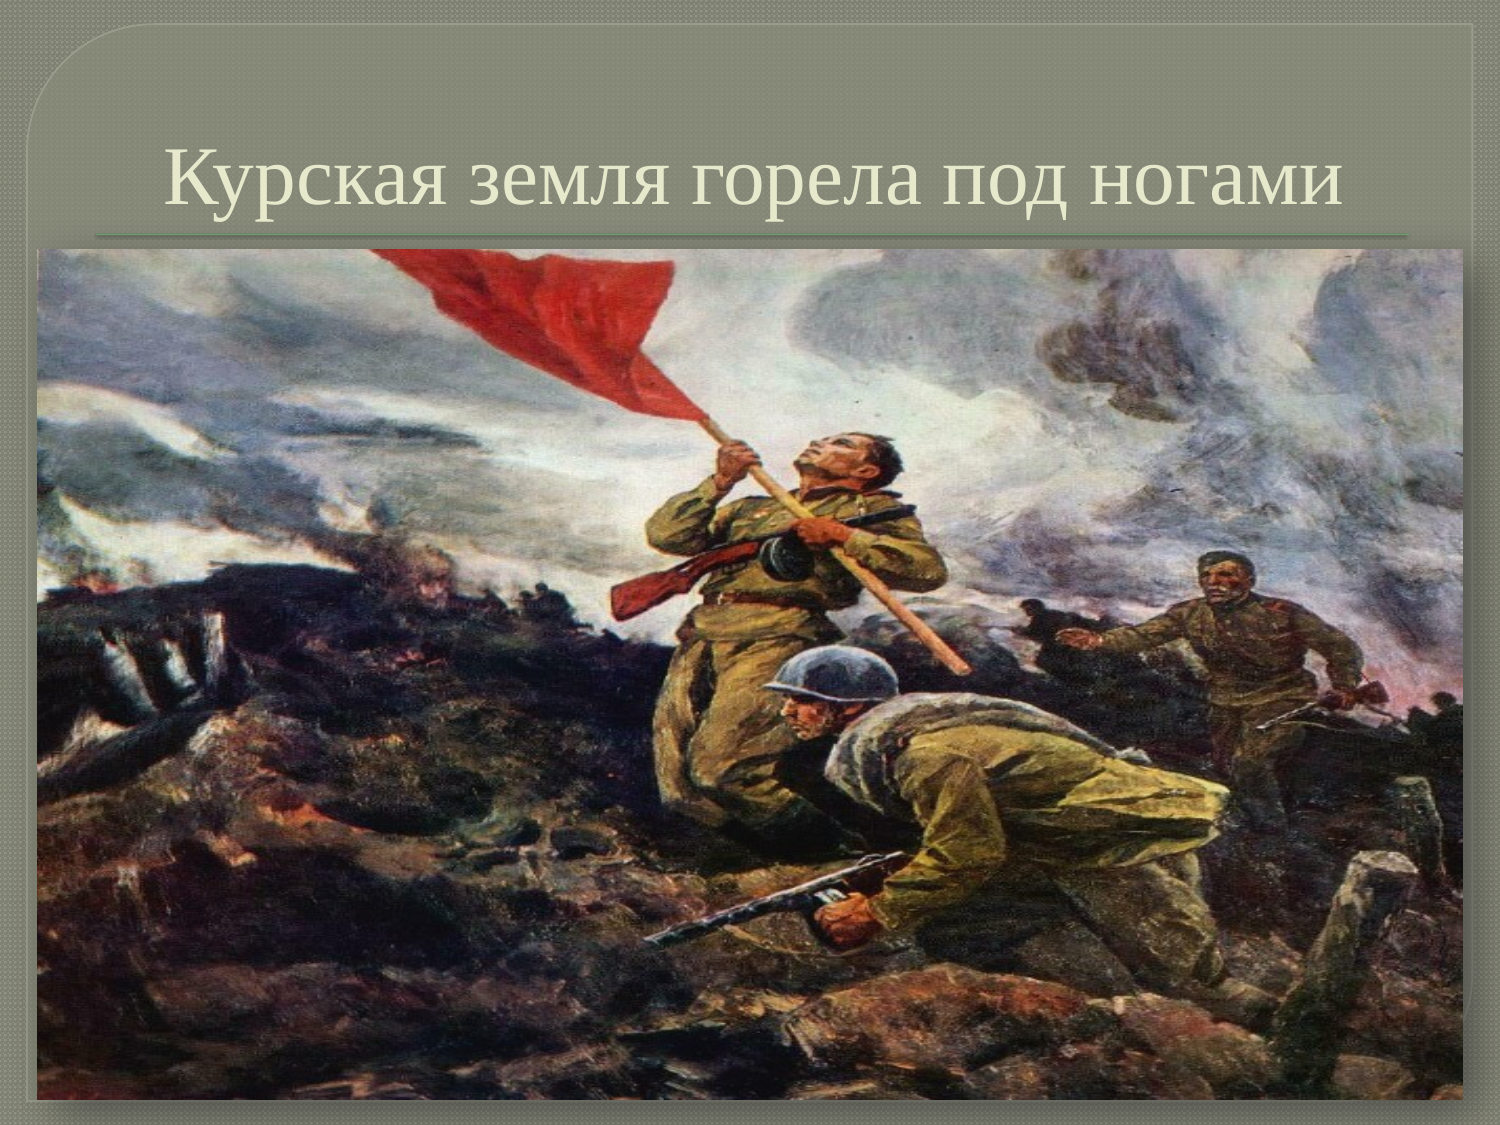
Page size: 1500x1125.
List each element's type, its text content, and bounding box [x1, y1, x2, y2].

picture [37, 249, 1463, 1101]
title Курская земля горела под ногами [75, 41, 1425, 229]
